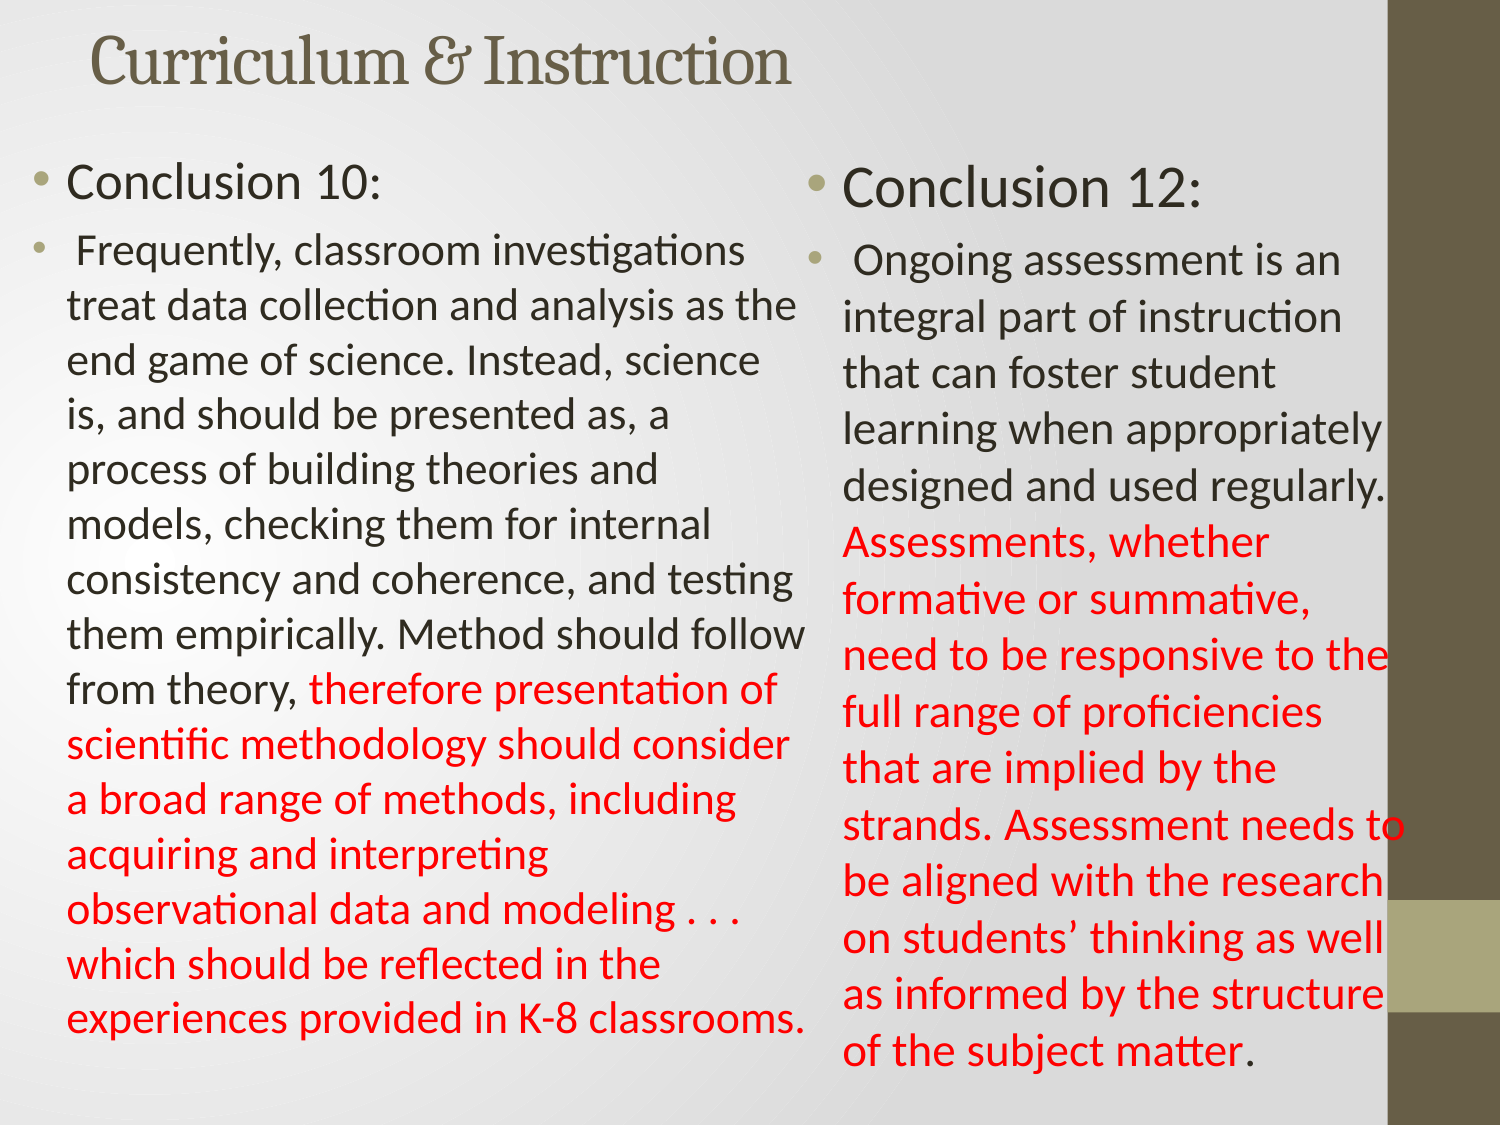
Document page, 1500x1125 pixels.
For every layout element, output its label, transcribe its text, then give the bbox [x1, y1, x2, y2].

list Conclusion 10: Frequently, classroom investigations treat data collection and analysis as the end game of science. Instead, science is, and should be presented as, a process of building theories and models, checking them for internal consistency and coherence, and testing them empirically. Method should follow from theory, therefore presentation of scientific methodology should consider a broad range of methods, including acquiring and interpreting observational data and modeling . . . which should be reflected in the experiences provided in K-8 classrooms. [0, 138, 774, 1103]
list Conclusion 12: Ongoing assessment is an integral part of instruction that can foster student learning when appropriately designed and used regularly. Assessments, whether formative or summative, need to be responsive to the full range of proficiencies that are implied by the strands. Assessment needs to be aligned with the research on students’ thinking as well as informed by the structure of the subject matter. [774, 138, 1425, 1125]
title Curriculum & Instruction [75, 5, 1425, 107]
